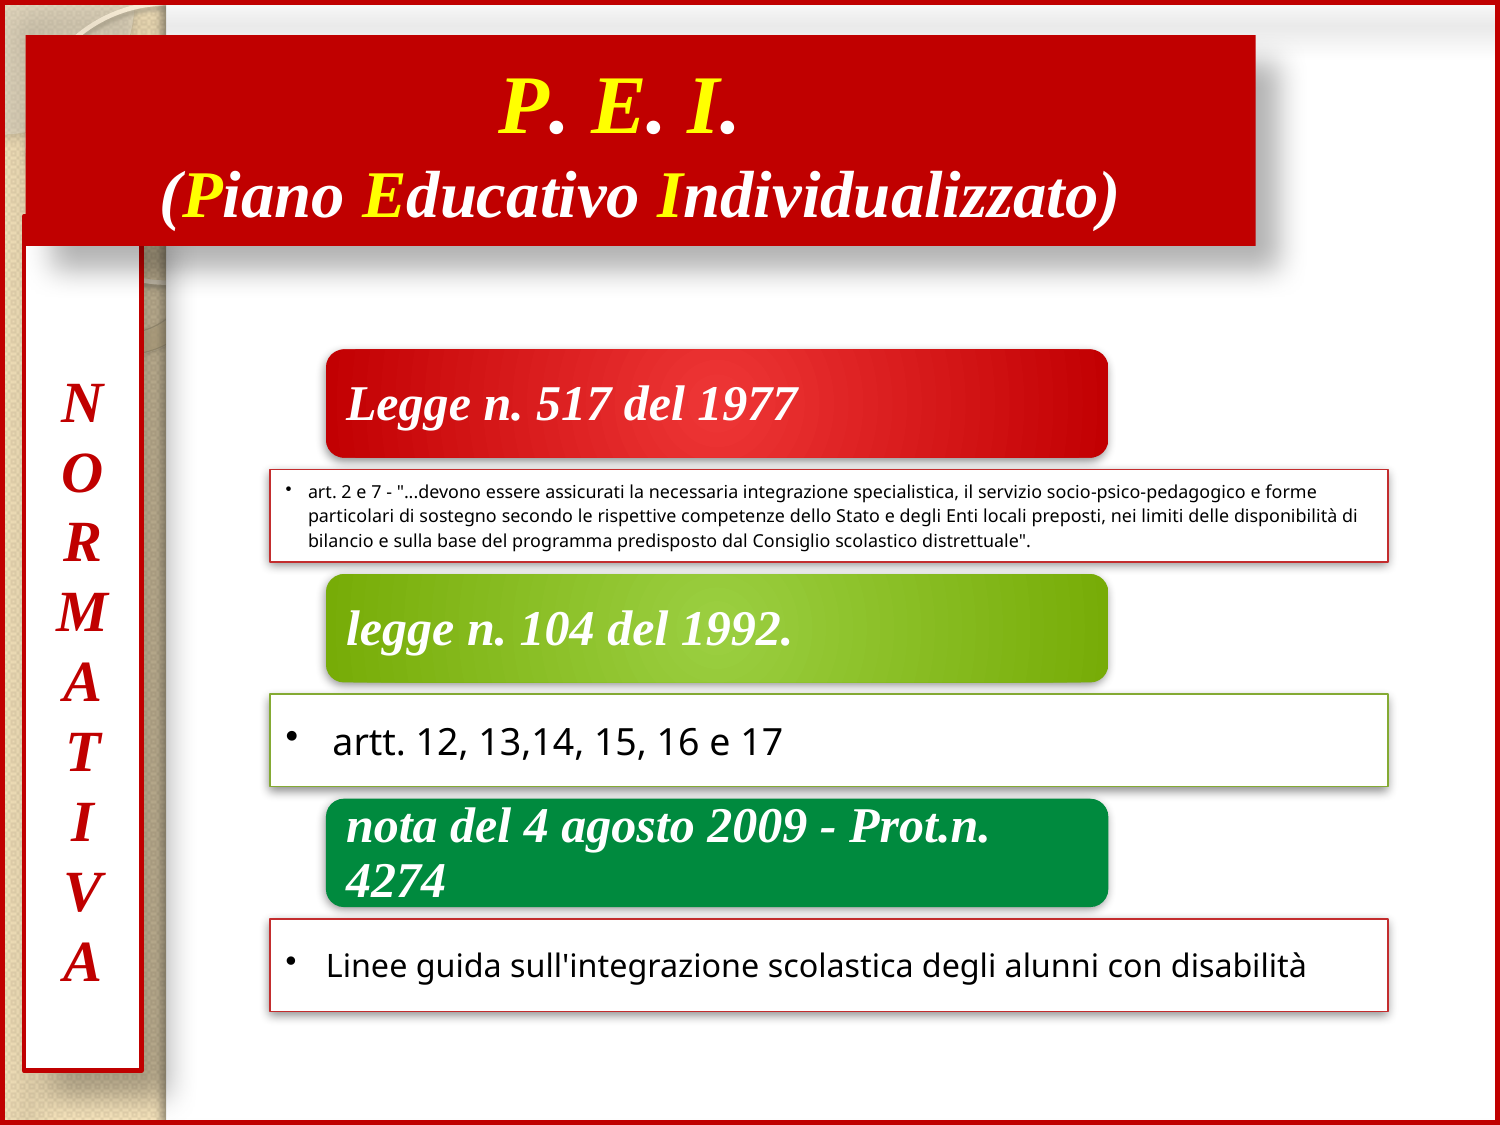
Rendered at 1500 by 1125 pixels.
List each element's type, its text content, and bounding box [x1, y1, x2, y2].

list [269, 337, 1389, 1012]
text_box P. E. I. (Piano Educativo Individualizzato) [25, 35, 1256, 246]
text_box N O R M A T I V A [24, 216, 142, 1071]
text_box [0, 0, 1500, 1125]
